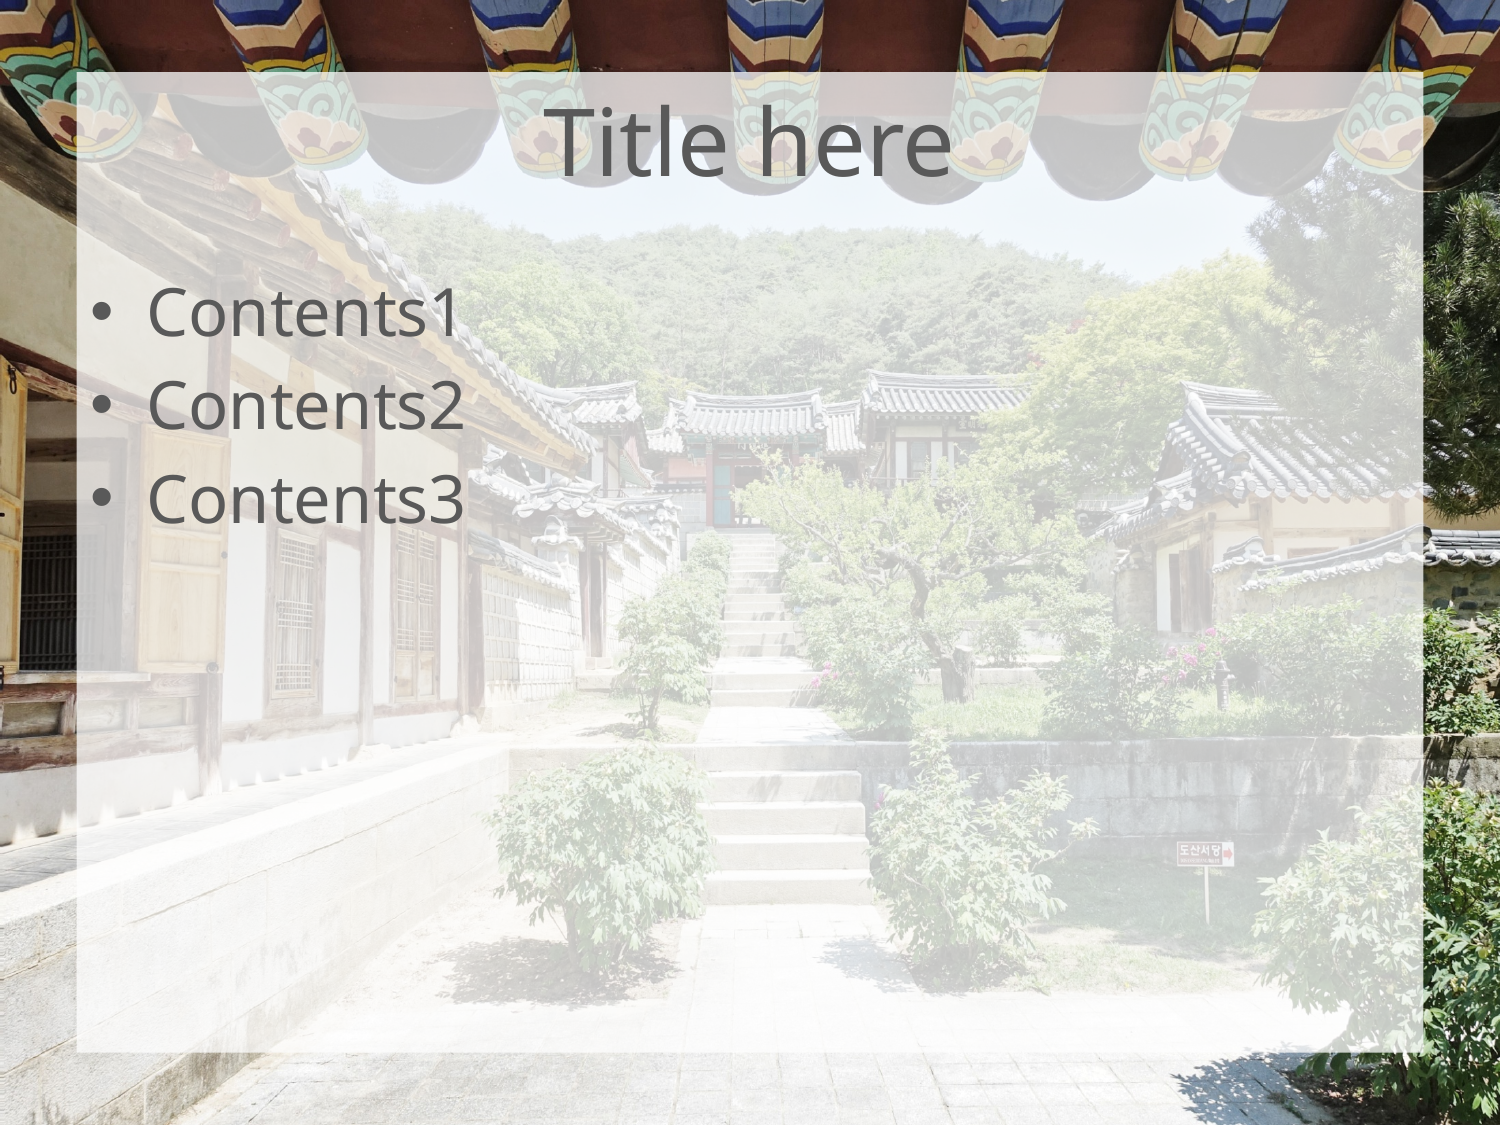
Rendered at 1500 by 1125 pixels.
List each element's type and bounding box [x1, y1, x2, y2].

text_box [0, 0, 1500, 1125]
